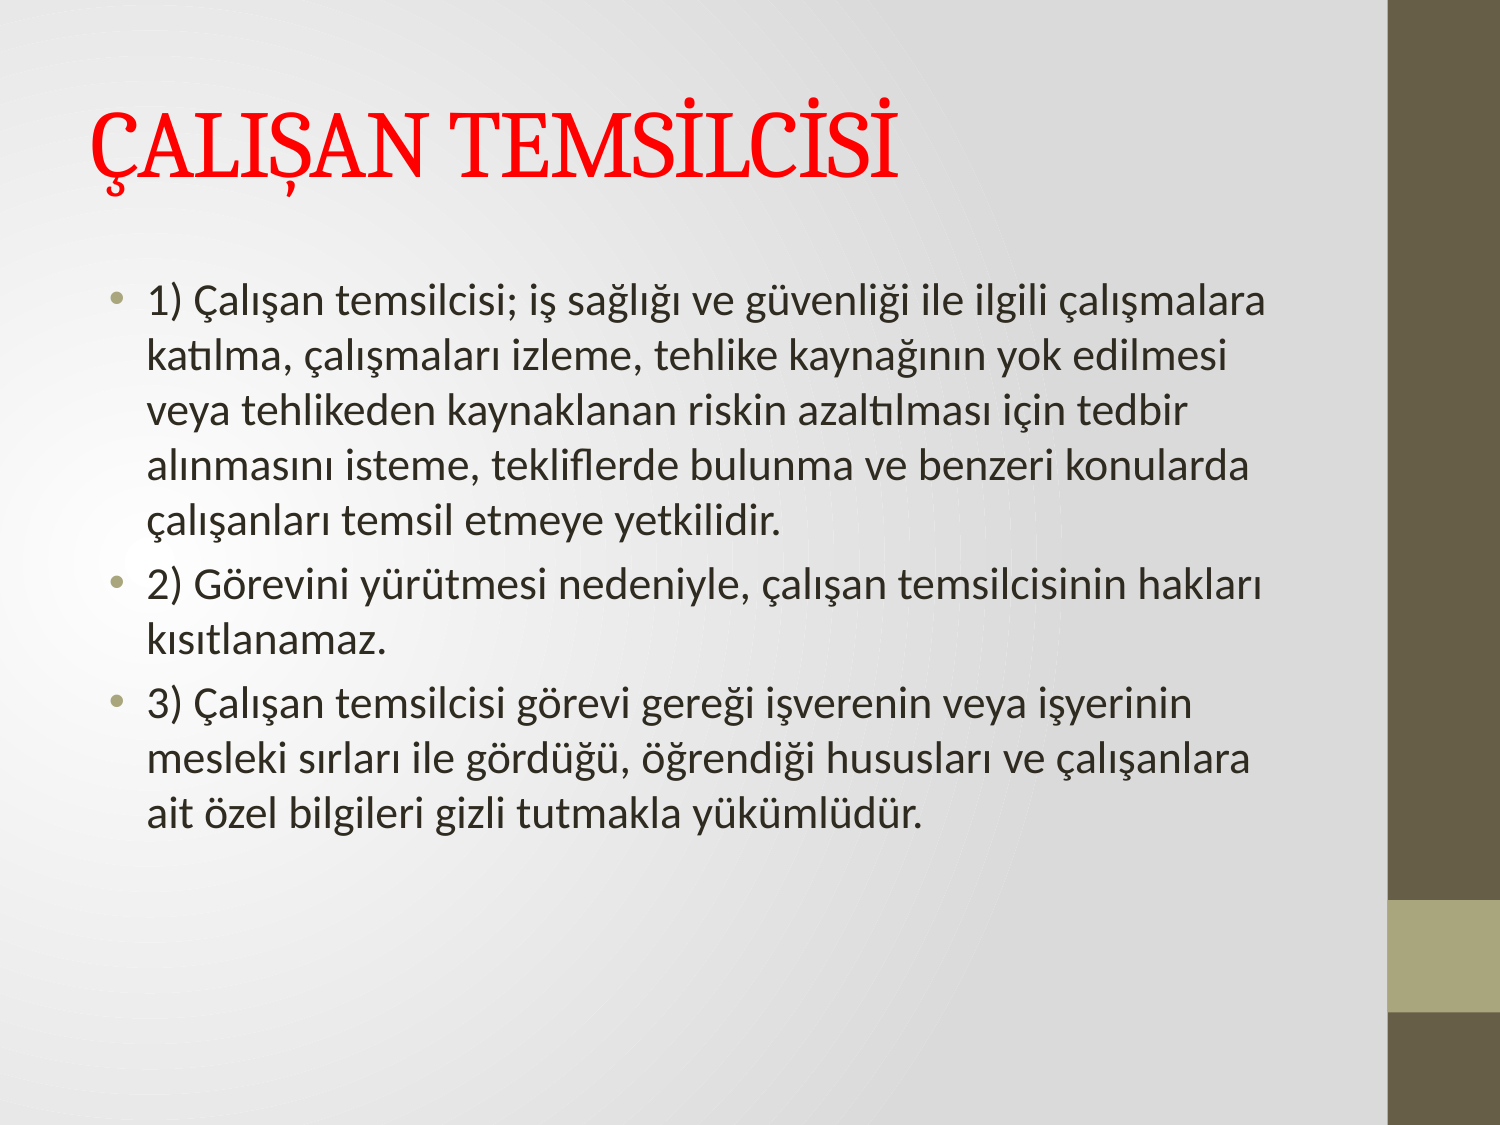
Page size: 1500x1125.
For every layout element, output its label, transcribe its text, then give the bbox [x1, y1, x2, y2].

title ÇALIŞAN TEMSİLCİSİ [75, 45, 1325, 233]
list 1) Çalışan temsilcisi; iş sağlığı ve güvenliği ile ilgili çalışmalara katılma, çalışmaları izleme, tehlike kaynağının yok edilmesi veya tehlikeden kaynaklanan riskin azaltılması için tedbir alınmasını isteme, tekliflerde bulunma ve benzeri konularda çalışanları temsil etmeye yetkilidir. 2) Görevini yürütmesi nedeniyle, çalışan temsilcisinin hakları kısıtlanamaz. 3) Çalışan temsilcisi görevi gereği işverenin veya işyerinin mesleki sırları ile gördüğü, öğrendiği hususları ve çalışanlara ait özel bilgileri gizli tutmakla yükümlüdür. [75, 262, 1325, 1050]
